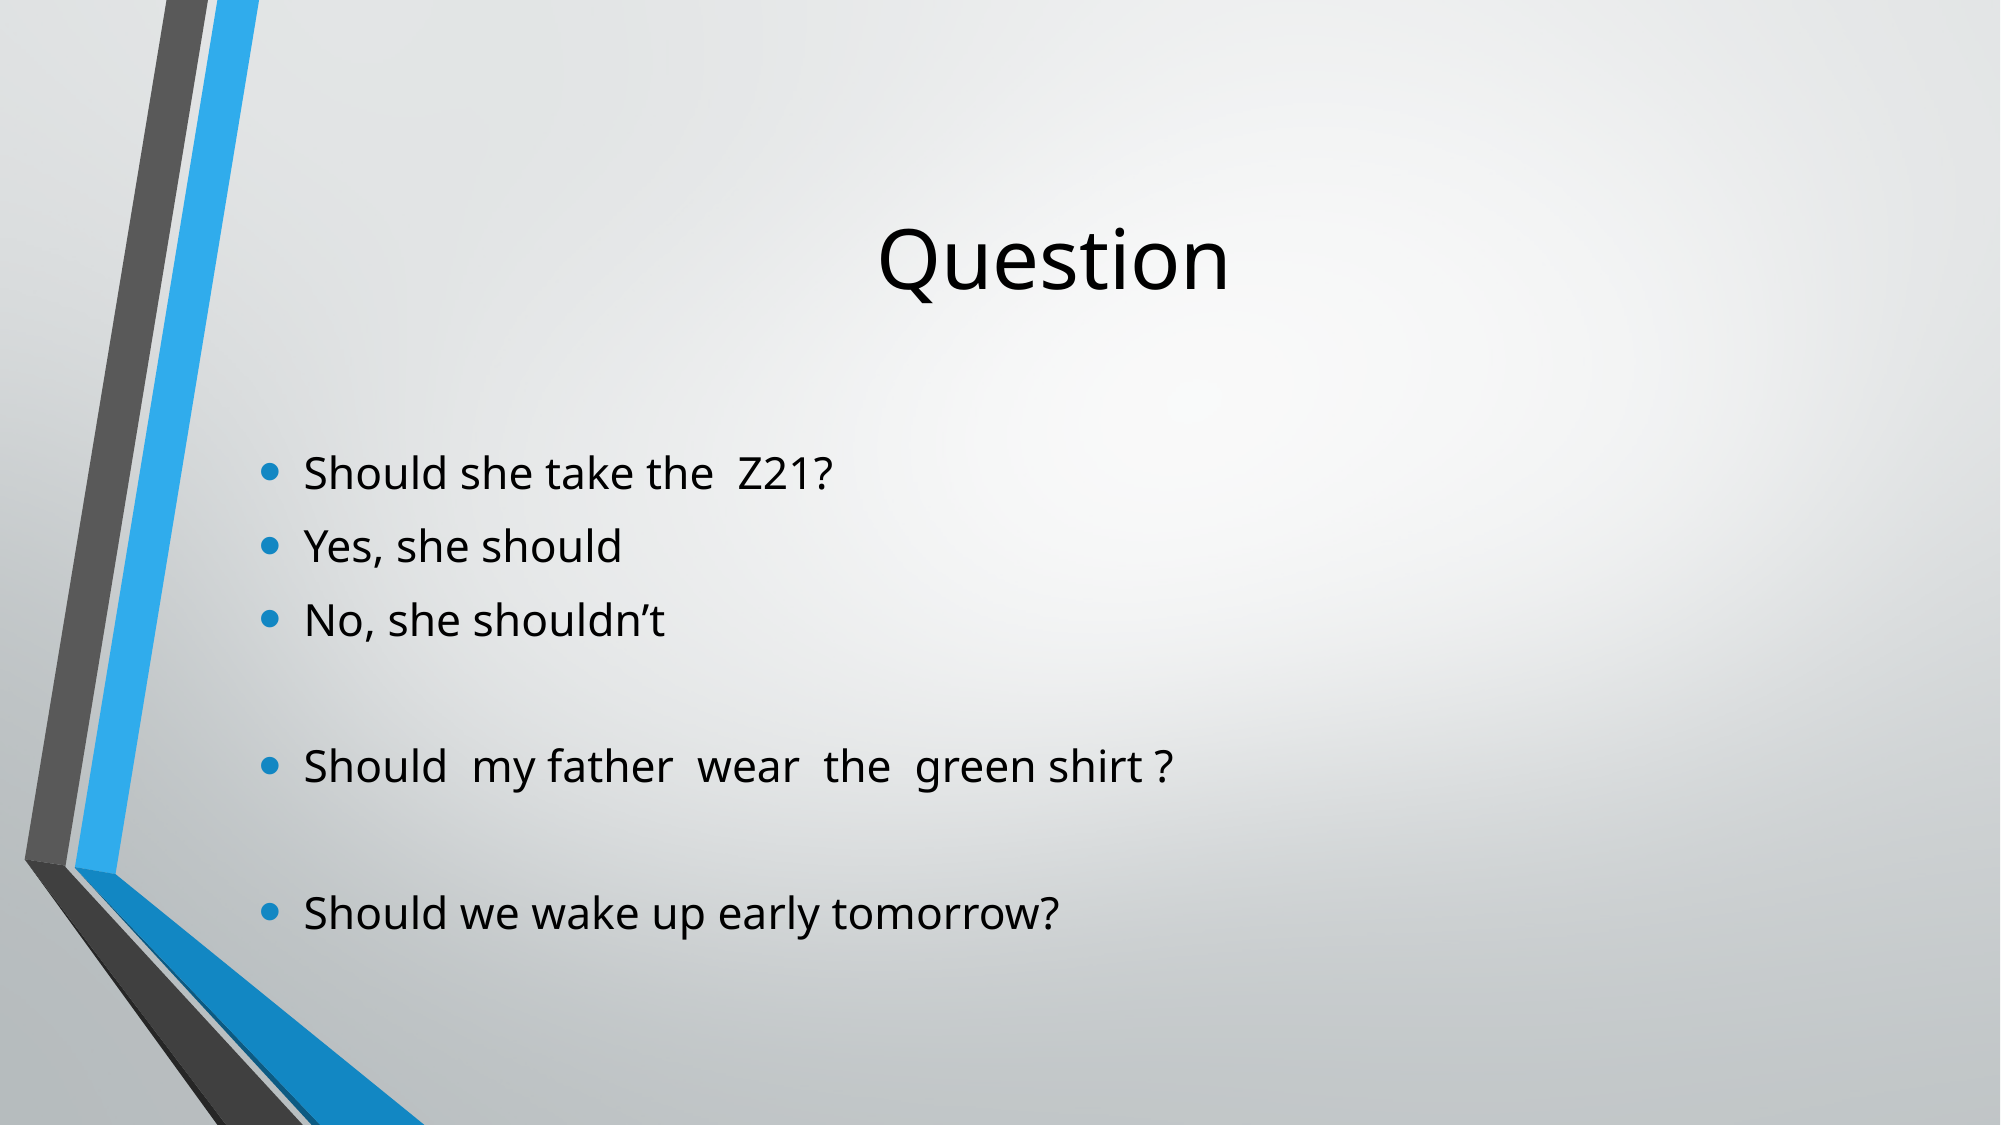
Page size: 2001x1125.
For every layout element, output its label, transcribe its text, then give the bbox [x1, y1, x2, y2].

title Question [243, 112, 1887, 400]
list Should she take the Z21? Yes, she should No, she shouldn’t Should my father wear the green shirt ? Should we wake up early tomorrow? [243, 437, 1887, 950]
